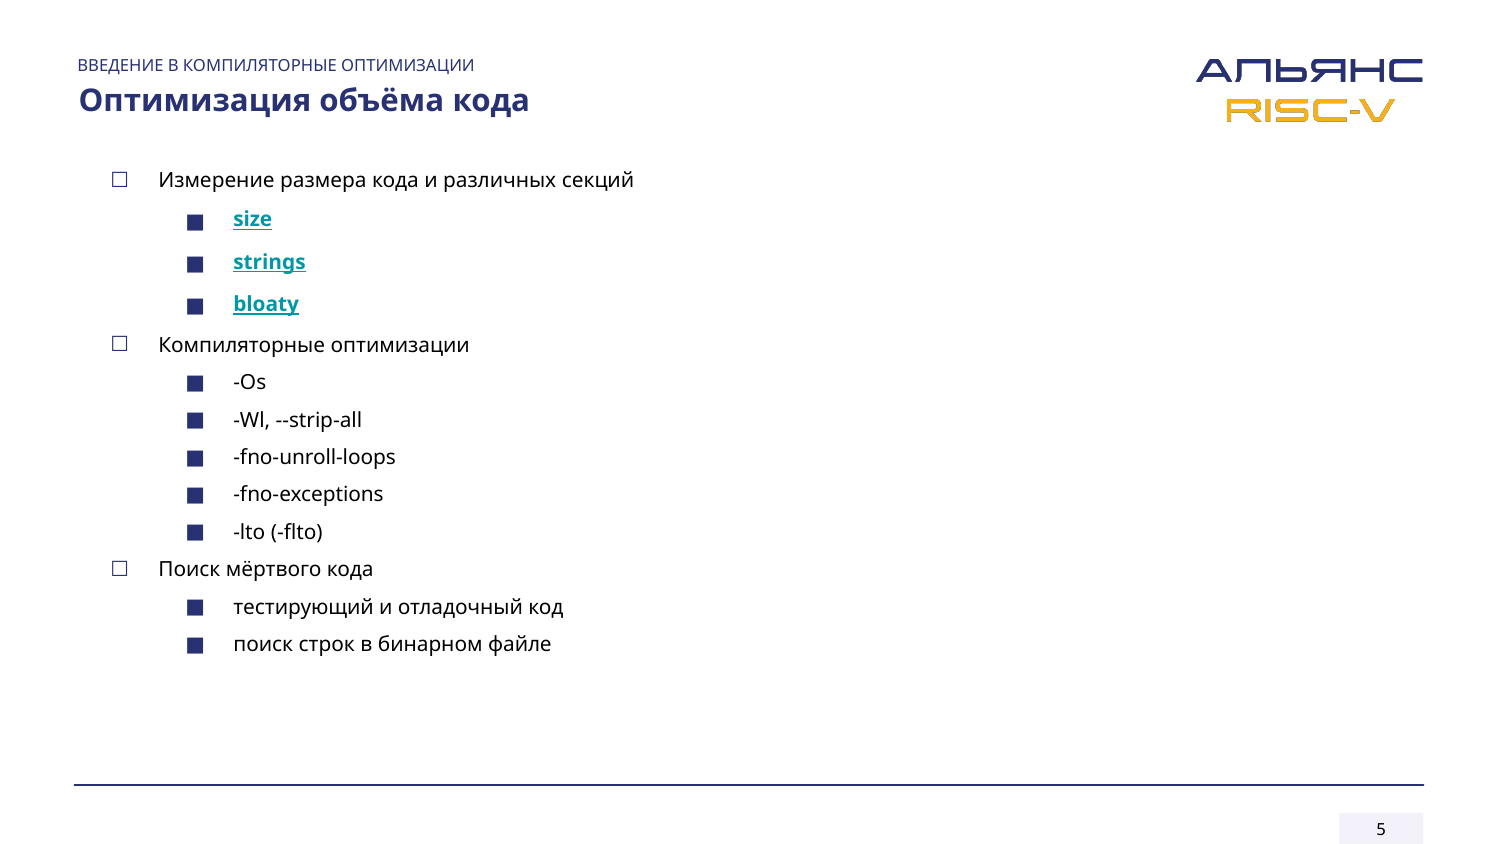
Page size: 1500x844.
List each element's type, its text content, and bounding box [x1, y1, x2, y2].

text_box ВВЕДЕНИЕ В КОМПИЛЯТОРНЫЕ ОПТИМИЗАЦИИ [66, 48, 1196, 80]
text_box Измерение размера кода и различных секций size strings bloaty Компиляторные оптимизации -Os -Wl, --strip-all -fno-unroll-loops -fno-exceptions -lto (-flto) Поиск мёртвого кода тестирующий и отладочный код поиск строк в бинарном файле [83, 154, 1423, 694]
text_box 5 [1339, 813, 1424, 844]
text_box Оптимизация объёма кода [67, 80, 1192, 124]
picture [1196, 59, 1424, 122]
